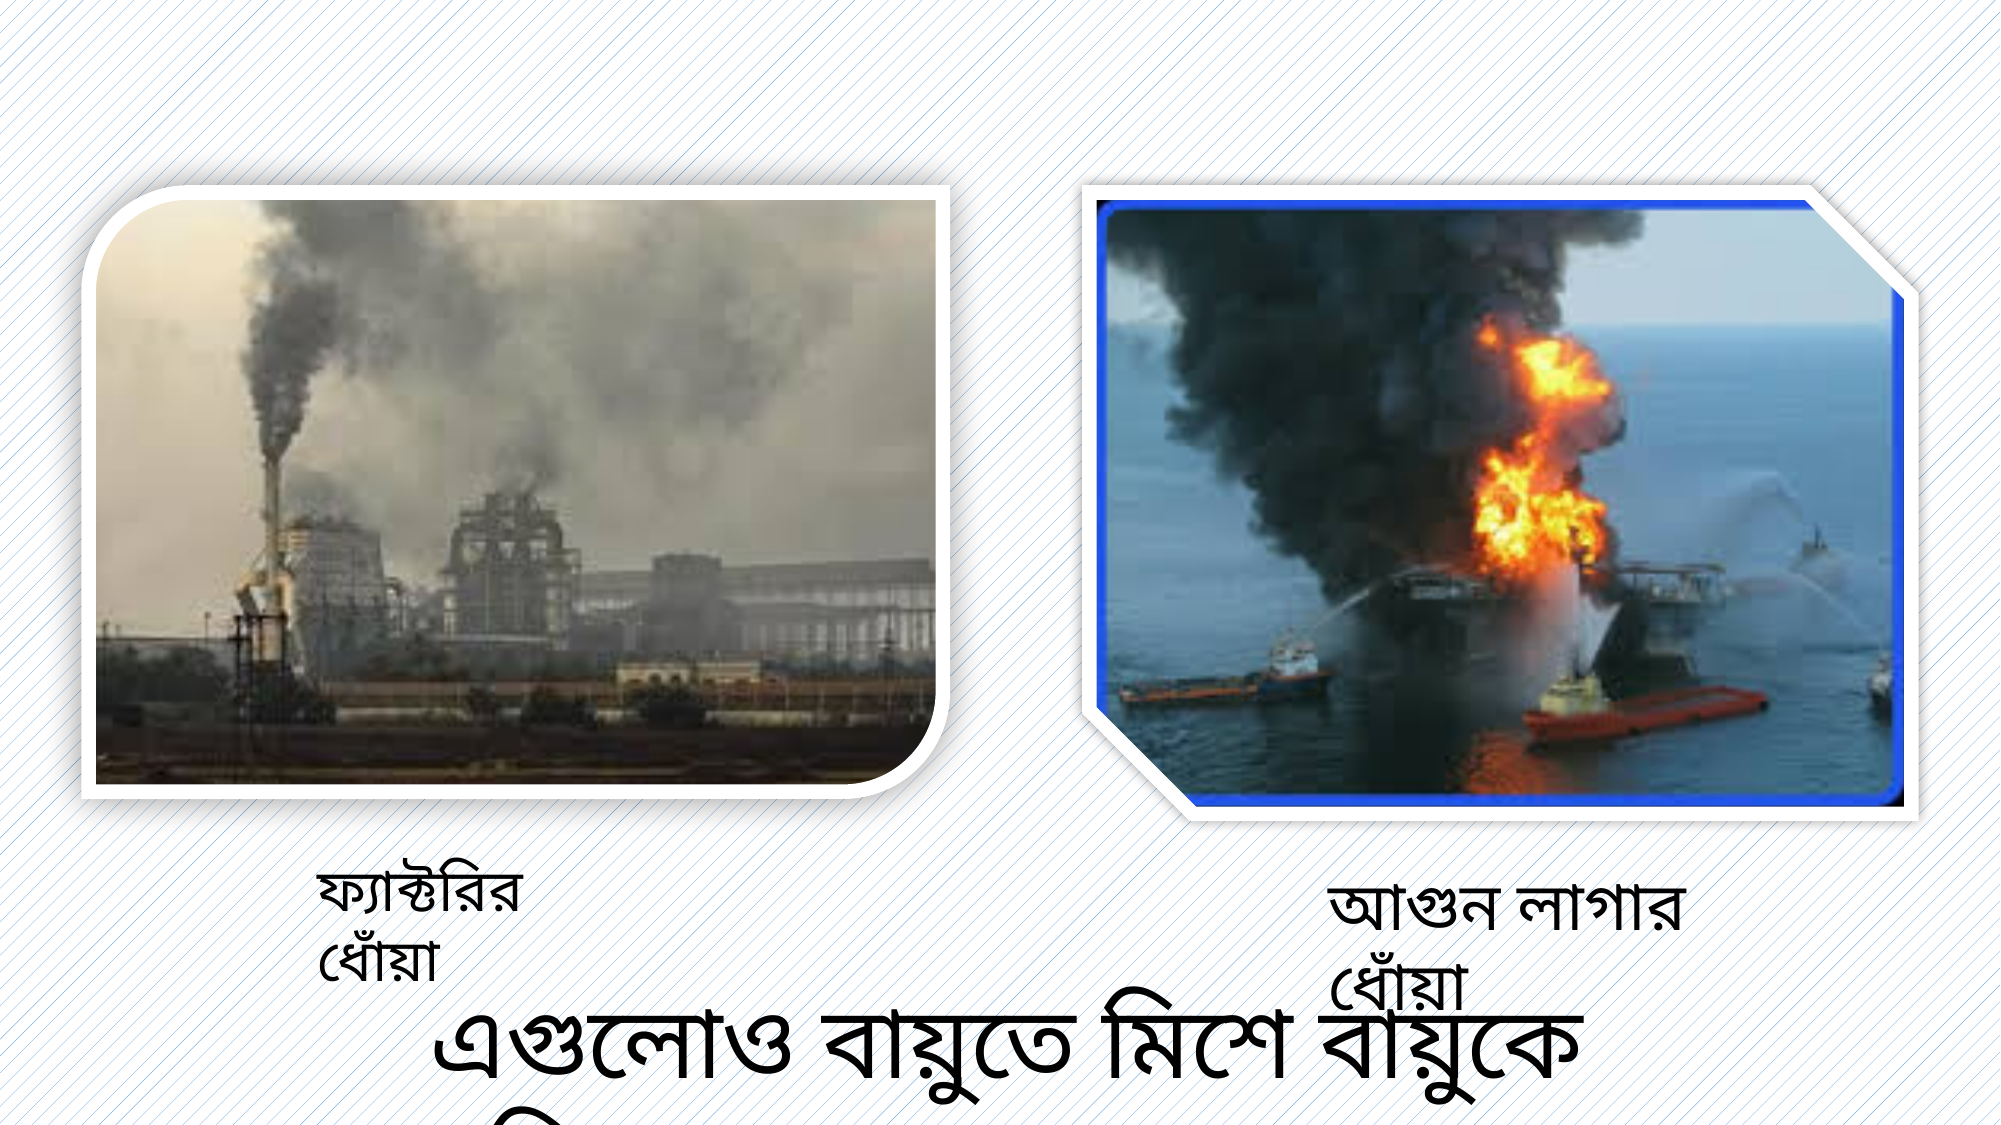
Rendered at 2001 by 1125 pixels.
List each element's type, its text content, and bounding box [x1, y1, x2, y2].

picture [1089, 192, 1912, 814]
picture [88, 192, 943, 792]
text_box ফ্যাক্টরির ধোঁয়া [302, 845, 607, 1000]
text_box এগুলোও বায়ুতে মিশে বায়ুকে দূষিত করে [415, 970, 1778, 1125]
text_box আগুন লাগার ধোঁয়া [1313, 856, 1778, 970]
